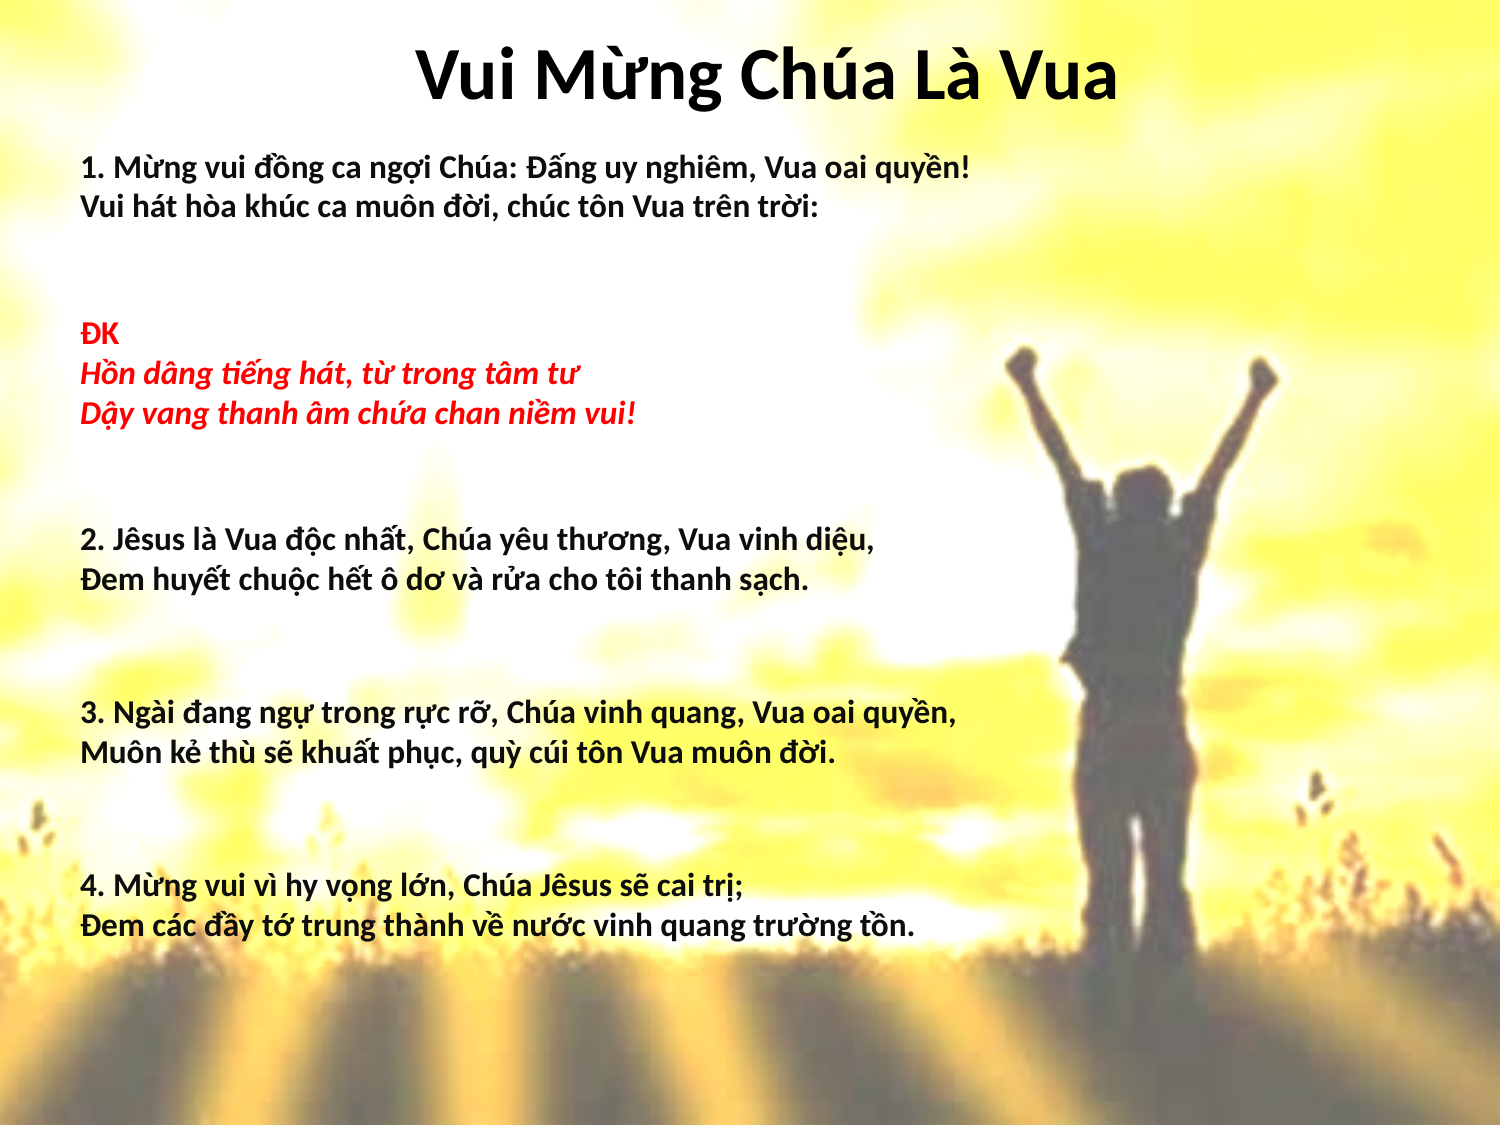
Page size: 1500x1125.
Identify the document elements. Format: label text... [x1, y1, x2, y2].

title Vui Mừng Chúa Là Vua [360, 30, 1176, 110]
subtitle 1. Mừng vui đồng ca ngợi Chúa: Đấng uy nghiêm, Vua oai quyền! Vui hát hòa khúc ca muôn đời, chúc tôn Vua trên trời: ĐK Hồn dâng tiếng hát, từ trong tâm tư Dậy vang thanh âm chứa chan niềm vui! 2. Jêsus là Vua độc nhất, Chúa yêu thương, Vua vinh diệu, Đem huyết chuộc hết ô dơ và rửa cho tôi thanh sạch. 3. Ngài đang ngự trong rực rỡ, Chúa vinh quang, Vua oai quyền, Muôn kẻ thù sẽ khuất phục, quỳ cúi tôn Vua muôn đời. 4. Mừng vui vì hy vọng lớn, Chúa Jêsus sẽ cai trị; Đem các đầy tớ trung thành về nước vinh quang trường tồn. [64, 137, 1211, 811]
